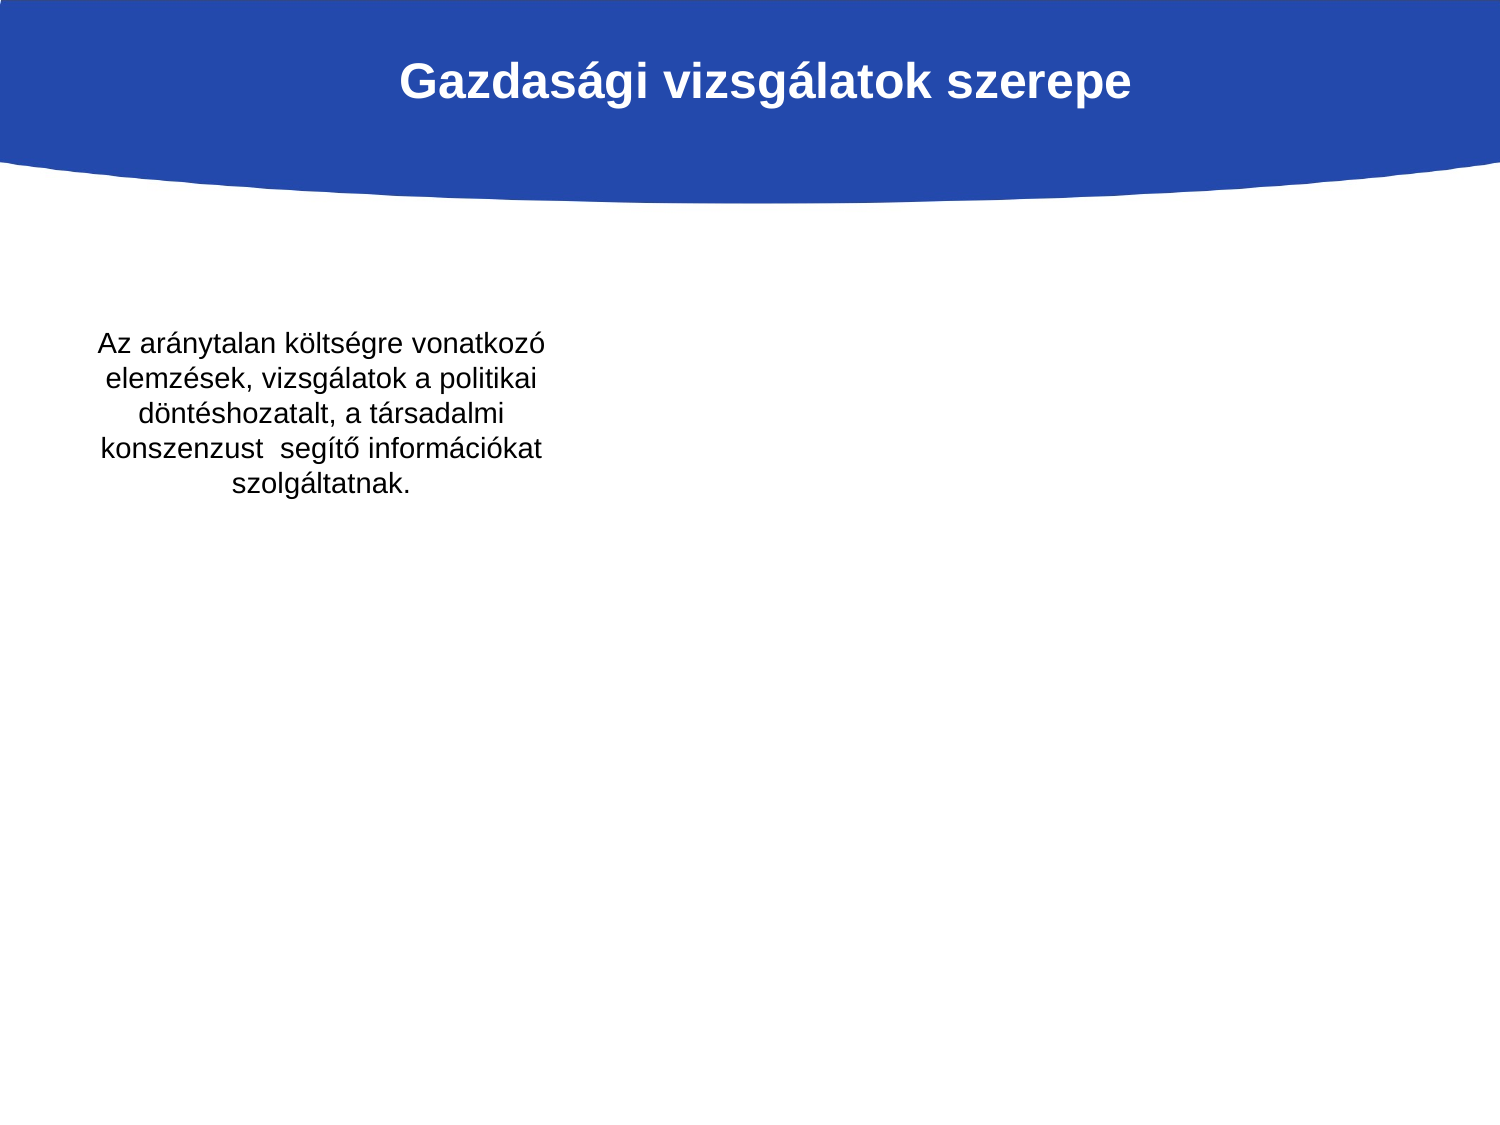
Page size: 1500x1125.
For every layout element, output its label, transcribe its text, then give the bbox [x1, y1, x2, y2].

picture [0, 0, 1500, 1125]
list Az aránytalan költségre vonatkozó elemzések, vizsgálatok a politikai döntéshozatalt, a társadalmi konszenzust segítő információkat szolgáltatnak. [74, 235, 569, 1006]
title Gazdasági vizsgálatok szerepe [73, 7, 1459, 149]
